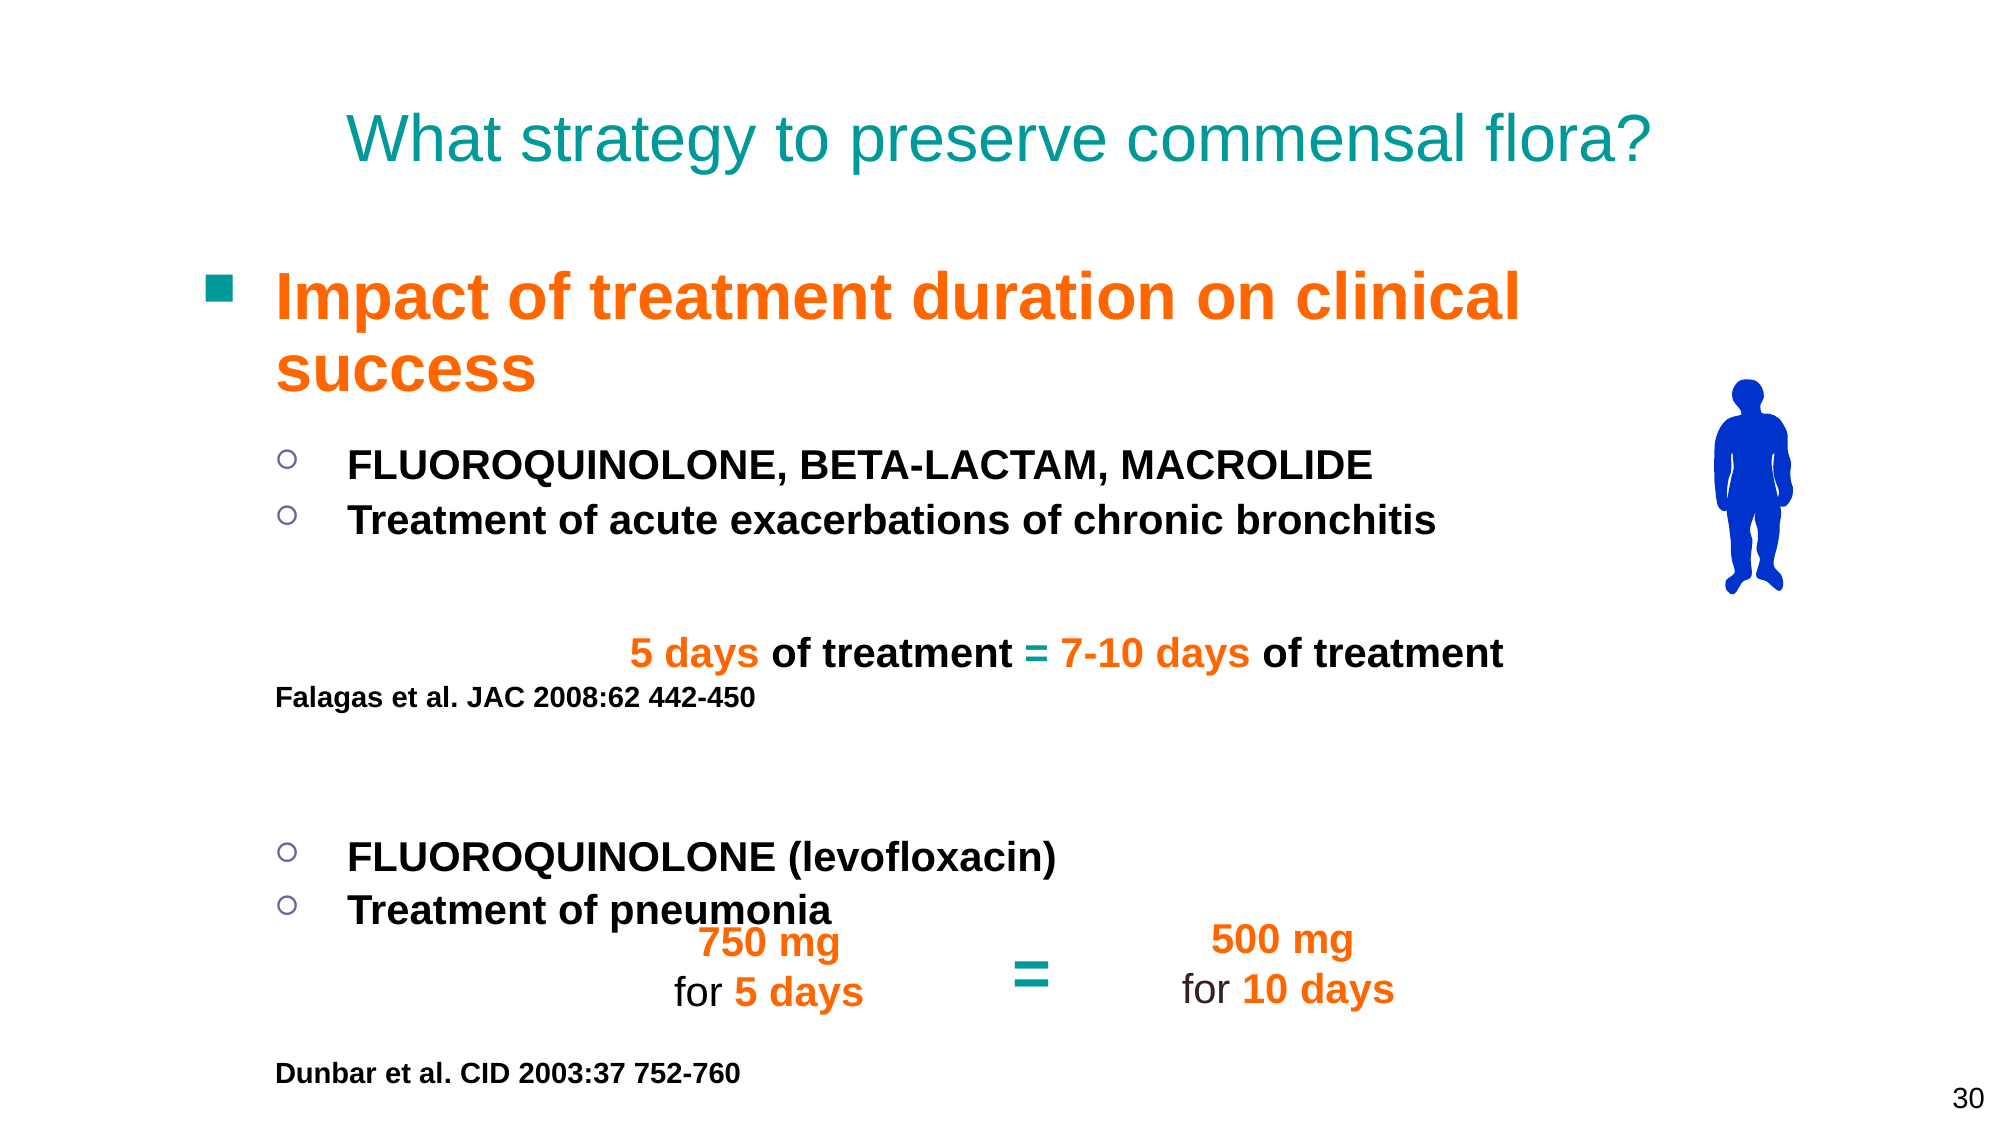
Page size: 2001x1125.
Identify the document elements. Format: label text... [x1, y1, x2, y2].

text_box What strategy to preserve commensal flora? [208, 63, 1792, 182]
text_box 500 mg for 10 days [1167, 904, 1411, 1020]
text_box = [997, 922, 1067, 1018]
text_box [1715, 380, 1792, 594]
slide_number 30 [1483, 1072, 2000, 1125]
list Impact of treatment duration on clinical success FLUOROQUINOLONE, BETA-LACTAM, MACROLIDE Treatment of acute exacerbations of chronic bronchitis 5 days of treatment = 7-10 days of treatment Falagas et al. JAC 2008:62 442-450 FLUOROQUINOLONE (levofloxacin) Treatment of pneumonia Dunbar et al. CID 2003:37 752-760 [186, 182, 1814, 1031]
text_box 750 mg for 5 days [360, 906, 1029, 1023]
